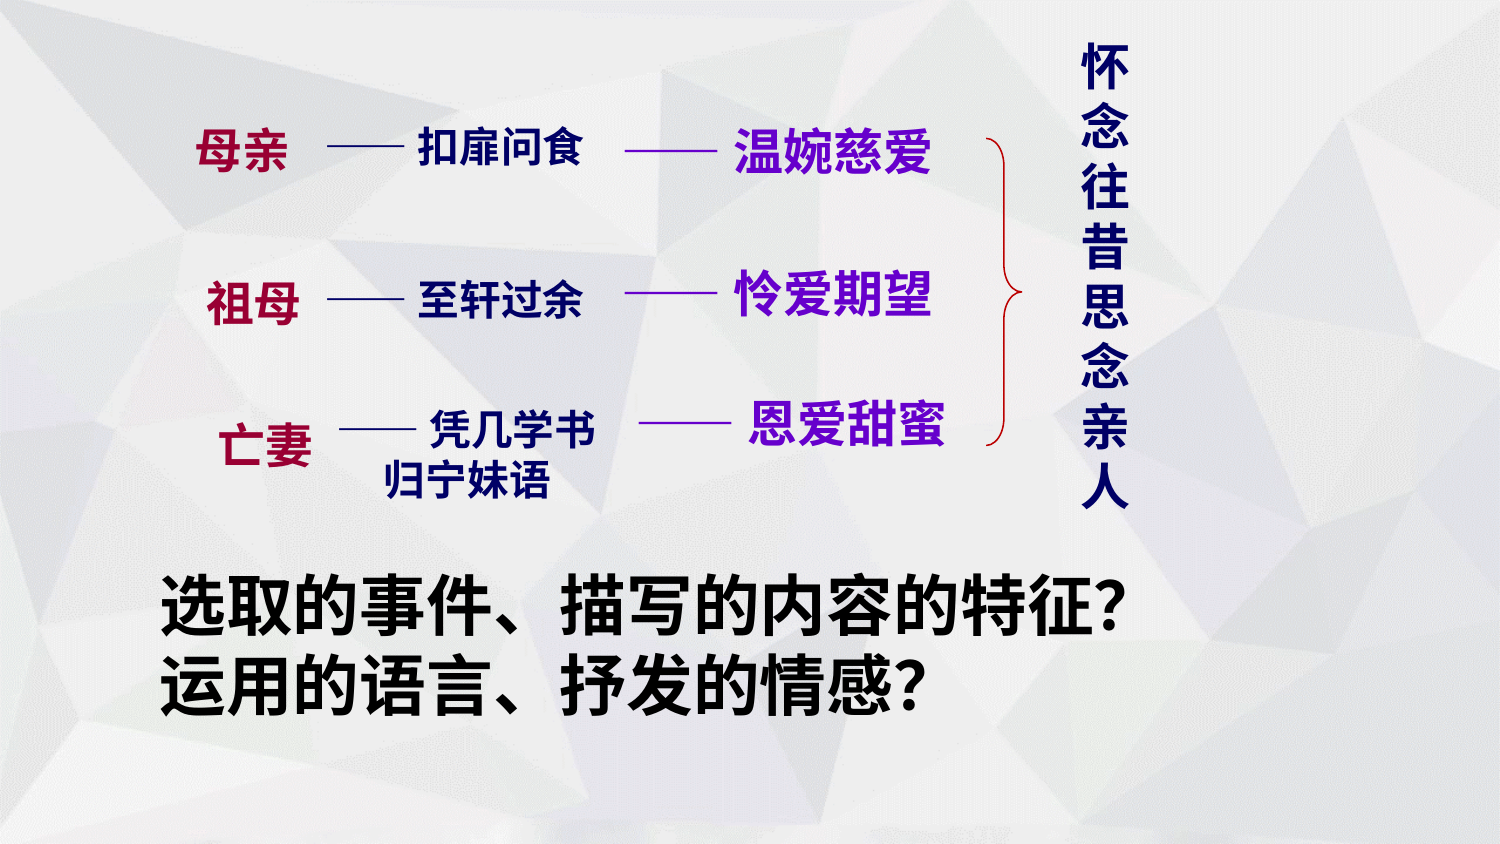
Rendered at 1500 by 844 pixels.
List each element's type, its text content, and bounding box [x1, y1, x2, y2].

picture [0, 0, 1500, 844]
text_box 祖母 [194, 268, 315, 337]
text_box 怀念往昔思念亲人 [1068, 30, 1176, 522]
text_box [986, 137, 1023, 447]
text_box 选取的事件、描写的内容的特征？ 运用的语言、抒发的情感？ [159, 563, 1365, 724]
text_box ——扣扉问食 [327, 114, 608, 176]
text_box ——温婉慈爱 [608, 114, 948, 256]
text_box ——凭几学书 归宁妹语 [324, 398, 648, 510]
text_box 母亲 [182, 114, 327, 184]
text_box ——至轩过余 [312, 268, 608, 330]
text_box ——怜爱期望 [608, 256, 948, 386]
text_box ——恩爱甜蜜 [608, 386, 975, 458]
text_box 亡妻 [206, 410, 324, 479]
